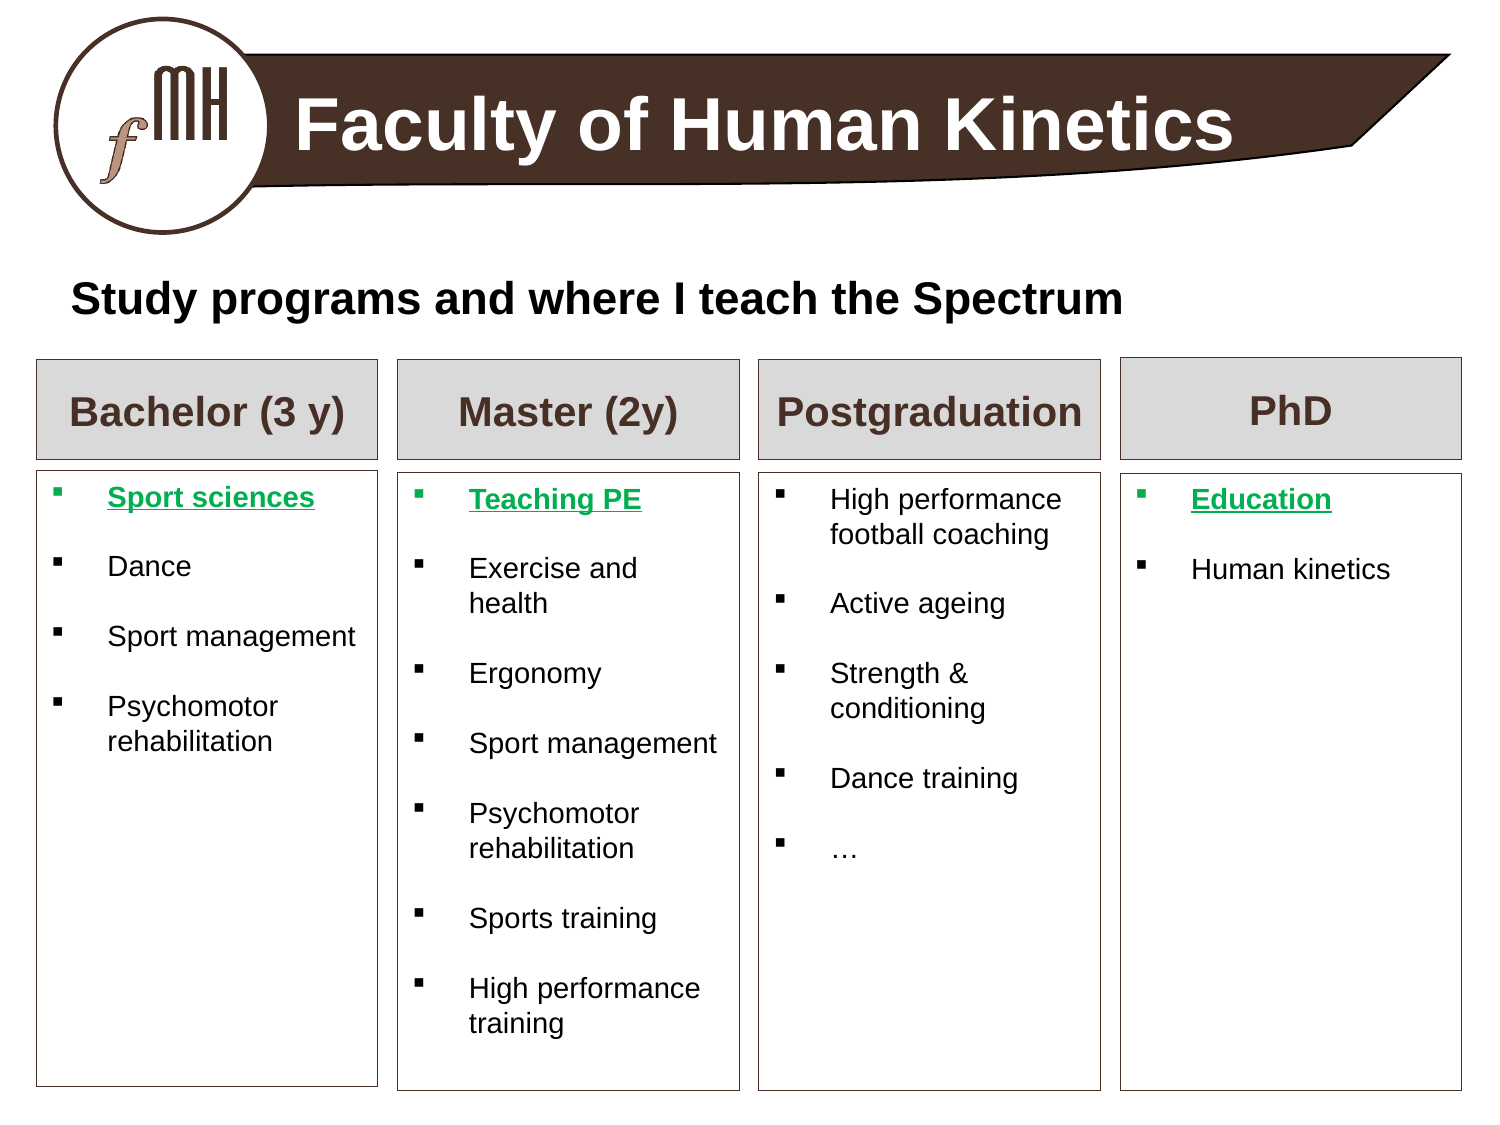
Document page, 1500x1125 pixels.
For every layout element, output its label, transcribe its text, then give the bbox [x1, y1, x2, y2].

text_box PhD [1120, 357, 1462, 460]
text_box Master (2y) [397, 359, 740, 460]
text_box Teaching PE Exercise and health Ergonomy Sport management Psychomotor rehabilitation Sports training High performance training [397, 472, 740, 1091]
text_box Study programs and where I teach the Spectrum [55, 261, 1449, 331]
text_box High performance football coaching Active ageing Strength & conditioning Dance training … [758, 472, 1101, 1091]
text_box Faculty of Human Kinetics [280, 68, 1439, 173]
text_box Postgraduation [758, 359, 1101, 460]
text_box [242, 53, 1452, 188]
picture [94, 57, 231, 194]
text_box Sport sciences Dance Sport management Psychomotor rehabilitation [36, 470, 378, 1087]
text_box Bachelor (3 y) [36, 359, 378, 460]
text_box Education Human kinetics [1120, 473, 1462, 1091]
text_box [55, 18, 270, 233]
